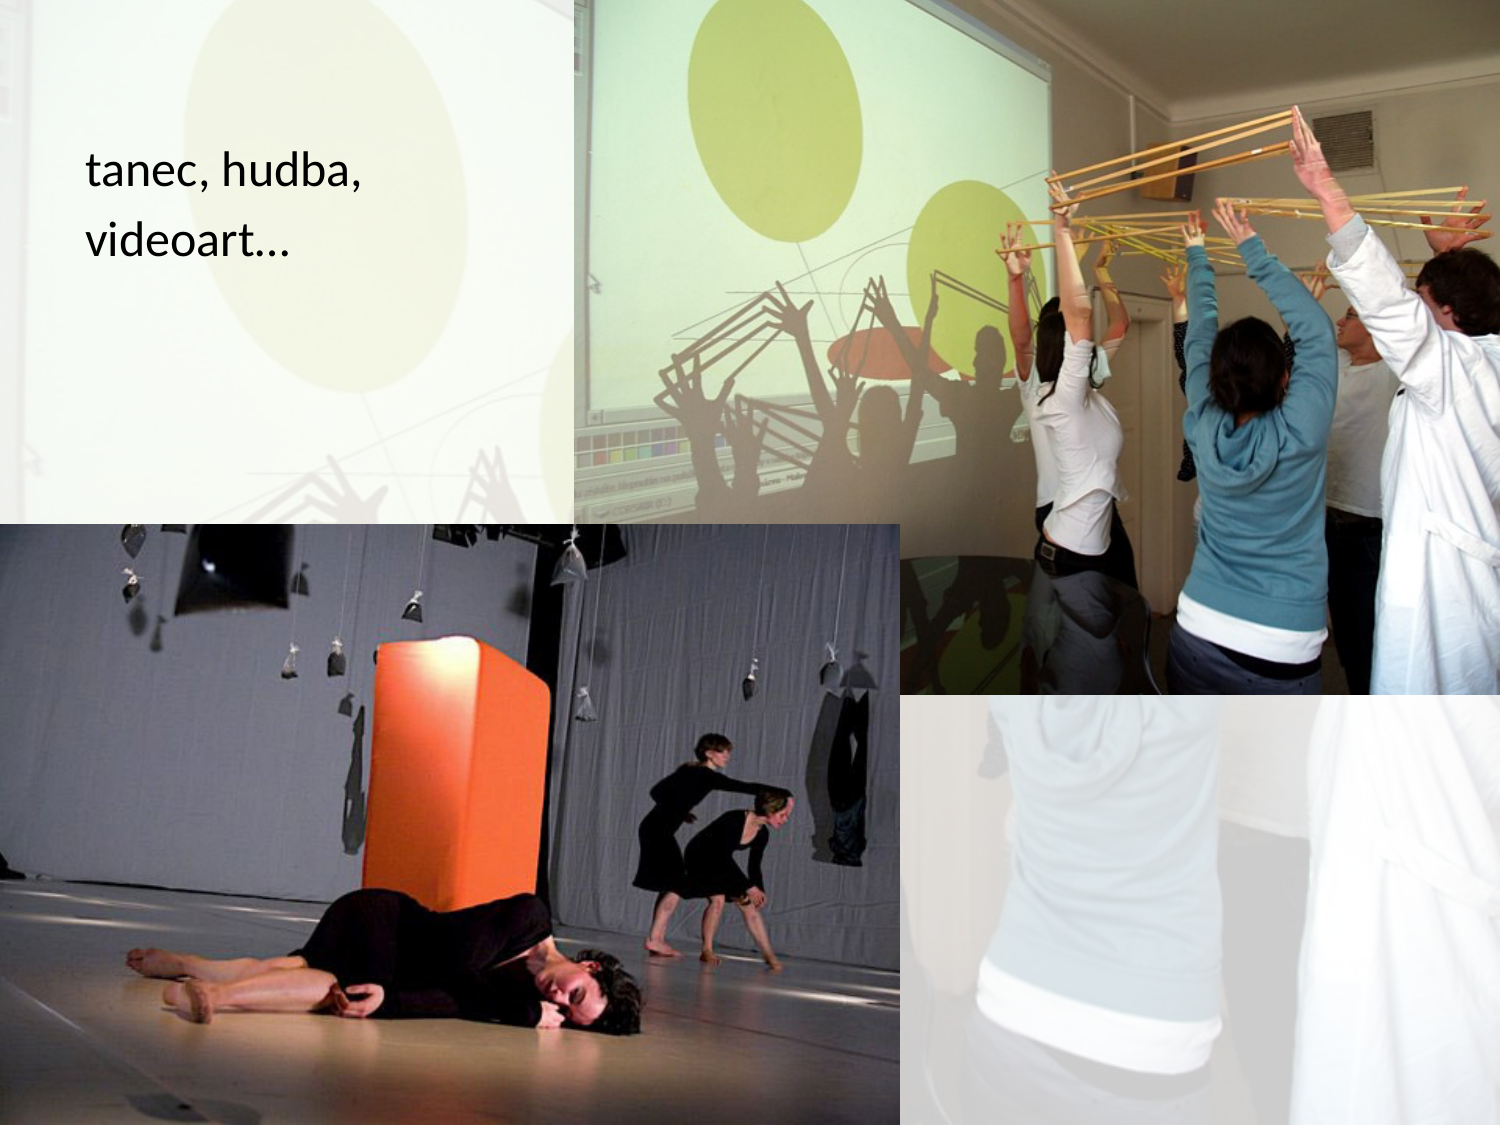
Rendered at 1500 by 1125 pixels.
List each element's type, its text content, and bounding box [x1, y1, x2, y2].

picture [0, 0, 1500, 1125]
list tanec, hudba, videoart… [70, 128, 568, 523]
